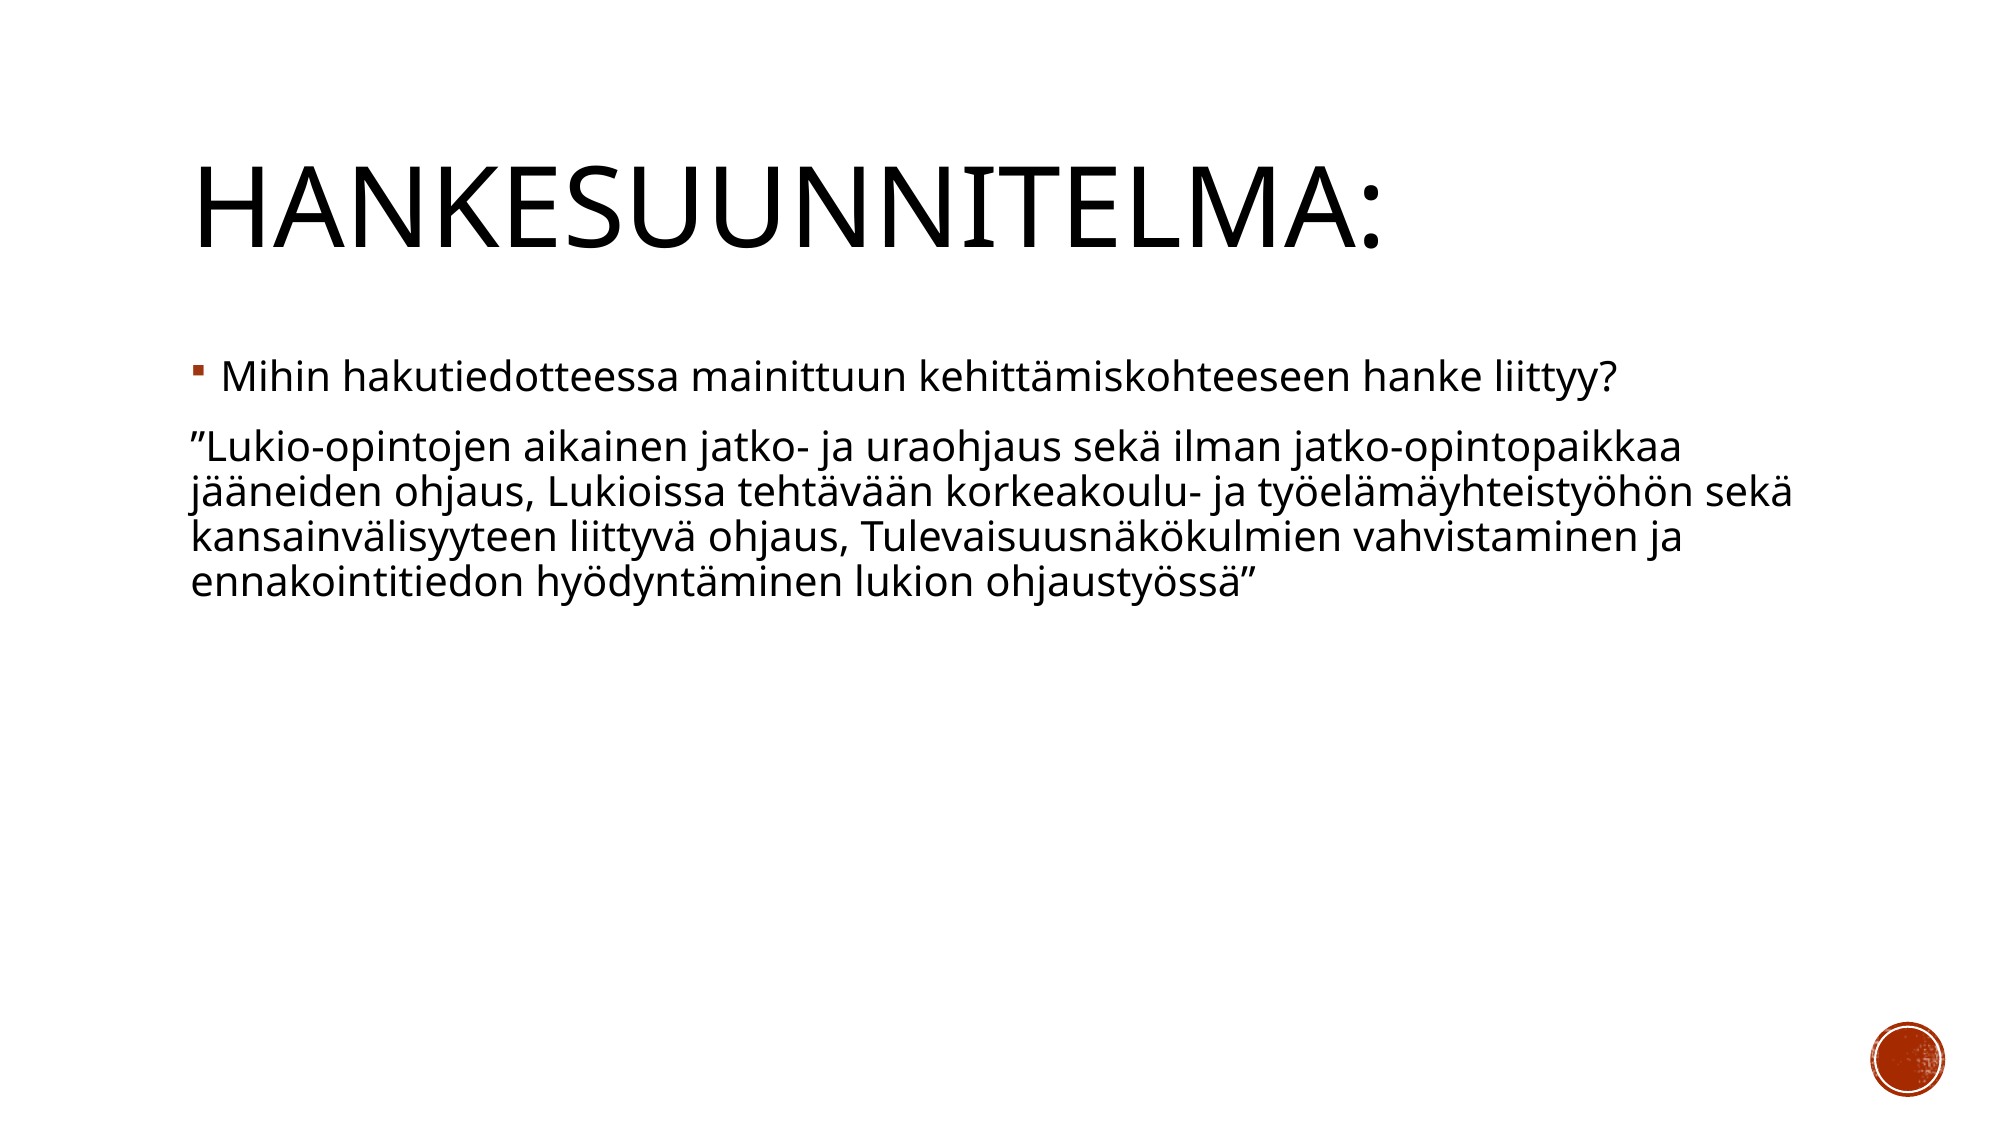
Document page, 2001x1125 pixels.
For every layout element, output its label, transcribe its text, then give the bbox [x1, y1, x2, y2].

title Hankesuunnitelma: [175, 79, 1826, 344]
list Mihin hakutiedotteessa mainittuun kehittämiskohteeseen hanke liittyy? ”Lukio-opintojen aikainen jatko- ja uraohjaus sekä ilman jatko-opintopaikkaa jääneiden ohjaus, Lukioissa tehtävään korkeakoulu- ja työelämäyhteistyöhön sekä kansainvälisyyteen liittyvä ohjaus, Tulevaisuusnäkökulmien vahvistaminen ja ennakointitiedon hyödyntäminen lukion ohjaustyössä” [175, 348, 1826, 1013]
